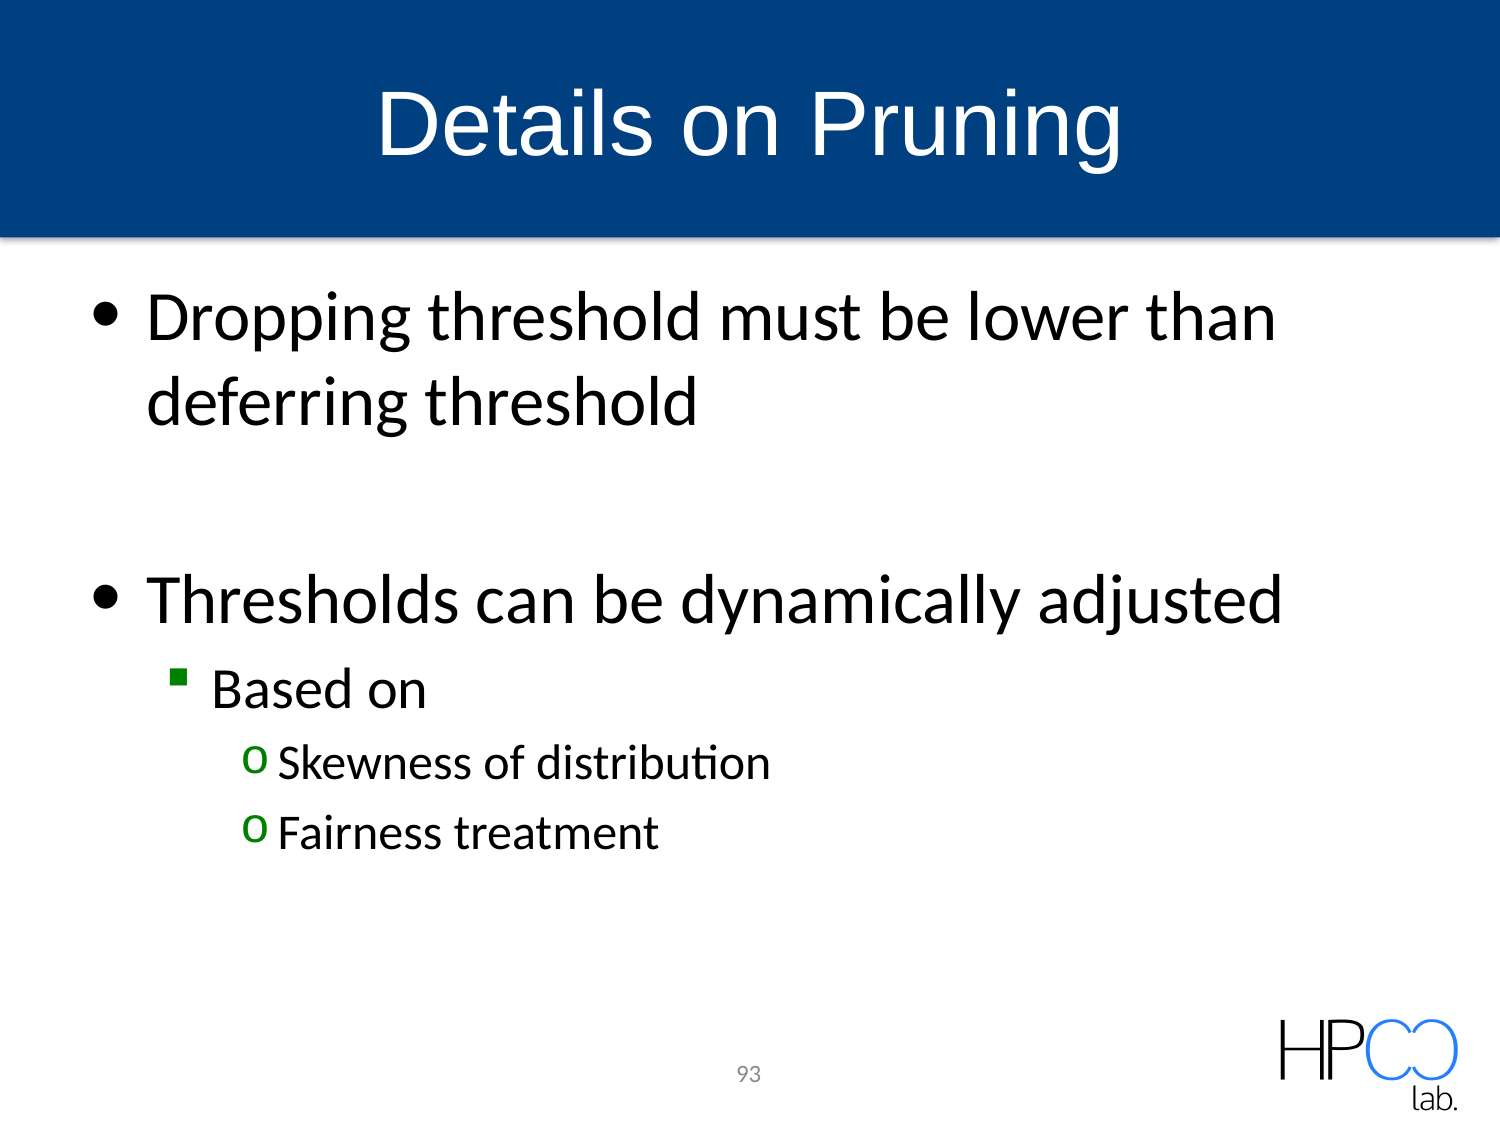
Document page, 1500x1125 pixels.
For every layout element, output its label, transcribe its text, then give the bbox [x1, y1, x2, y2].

slide_number 93 [573, 1042, 924, 1103]
list Dropping threshold must be lower than deferring threshold Thresholds can be dynamically adjusted Based on Skewness of distribution Fairness treatment [75, 262, 1425, 1005]
title Details on Pruning [75, 24, 1425, 213]
picture [1247, 964, 1499, 1125]
